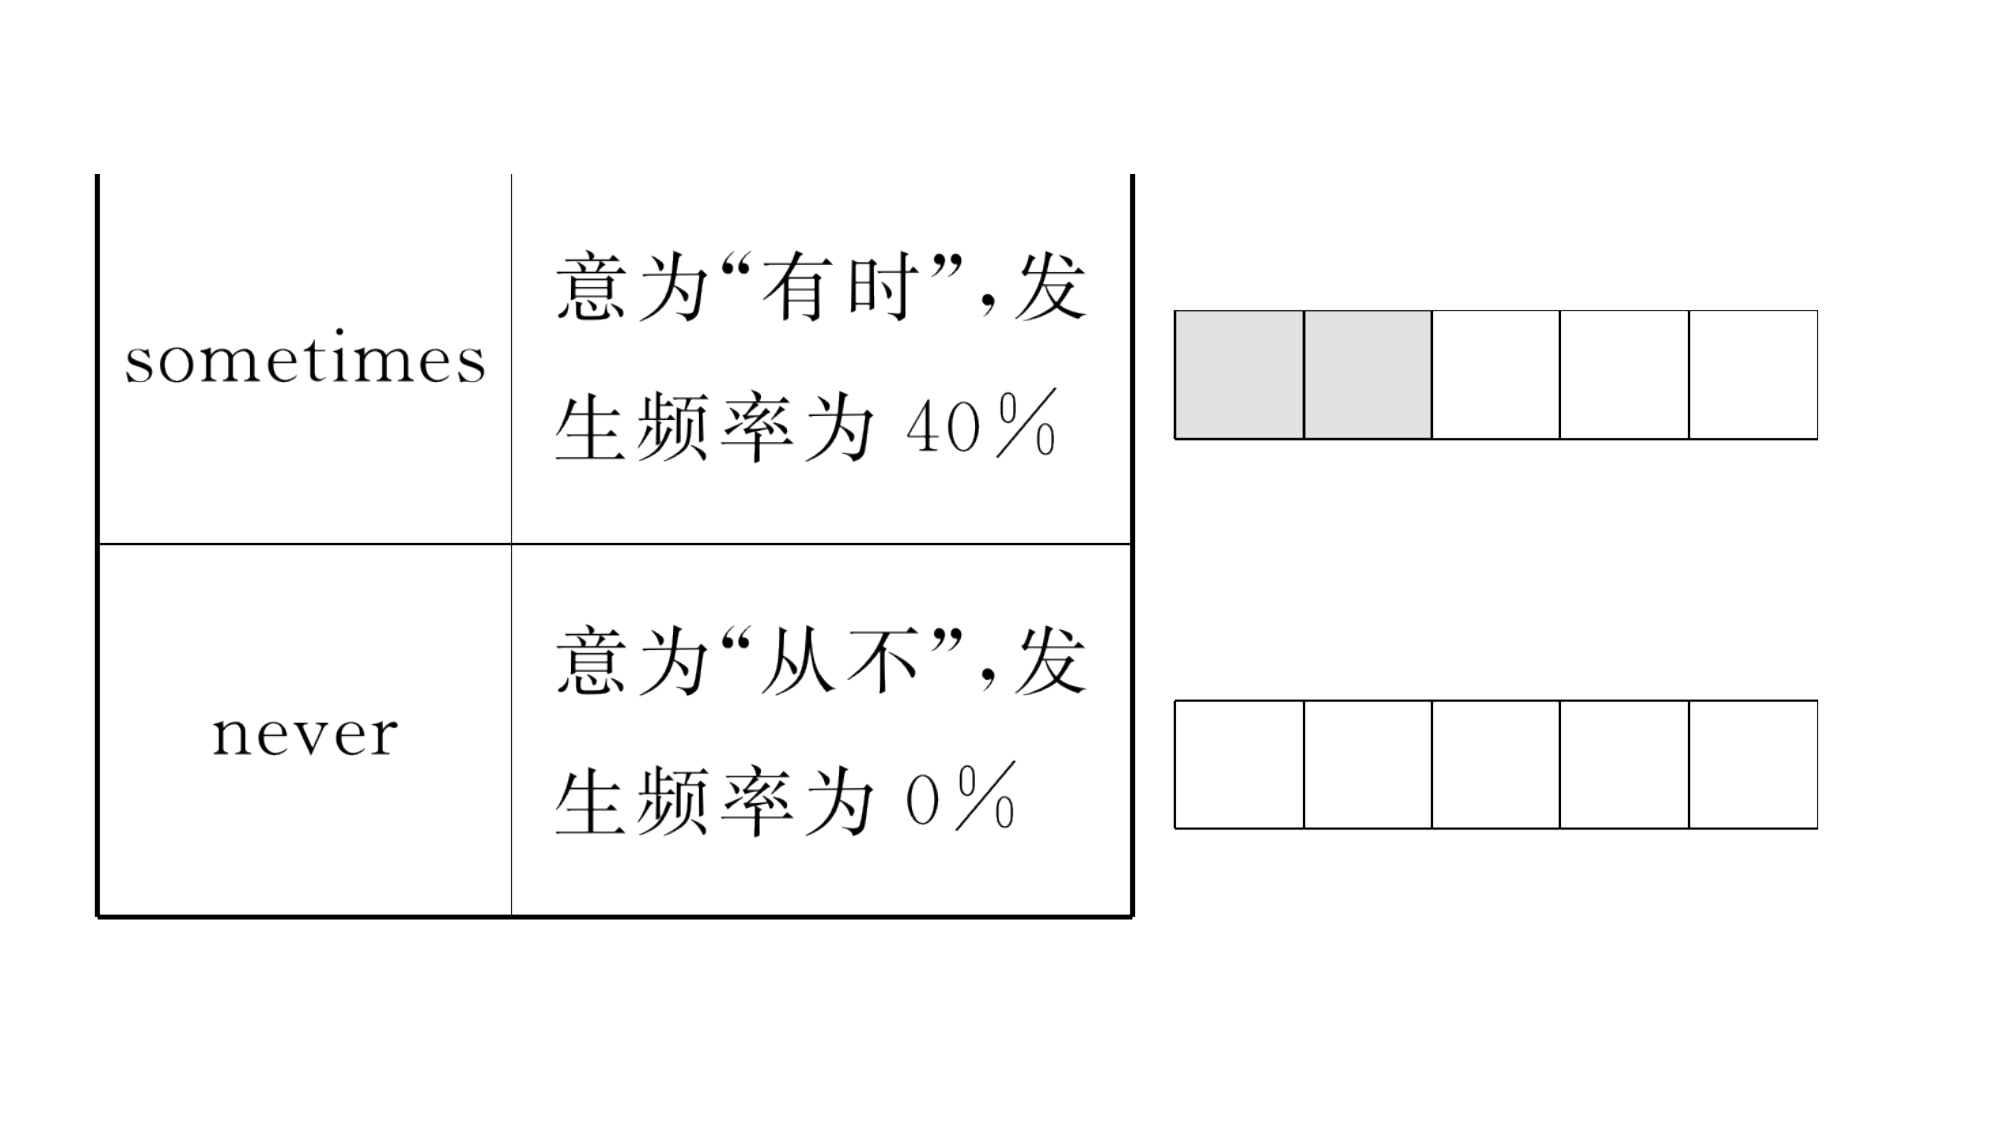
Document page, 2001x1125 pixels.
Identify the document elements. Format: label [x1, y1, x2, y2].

picture [88, 174, 1979, 954]
